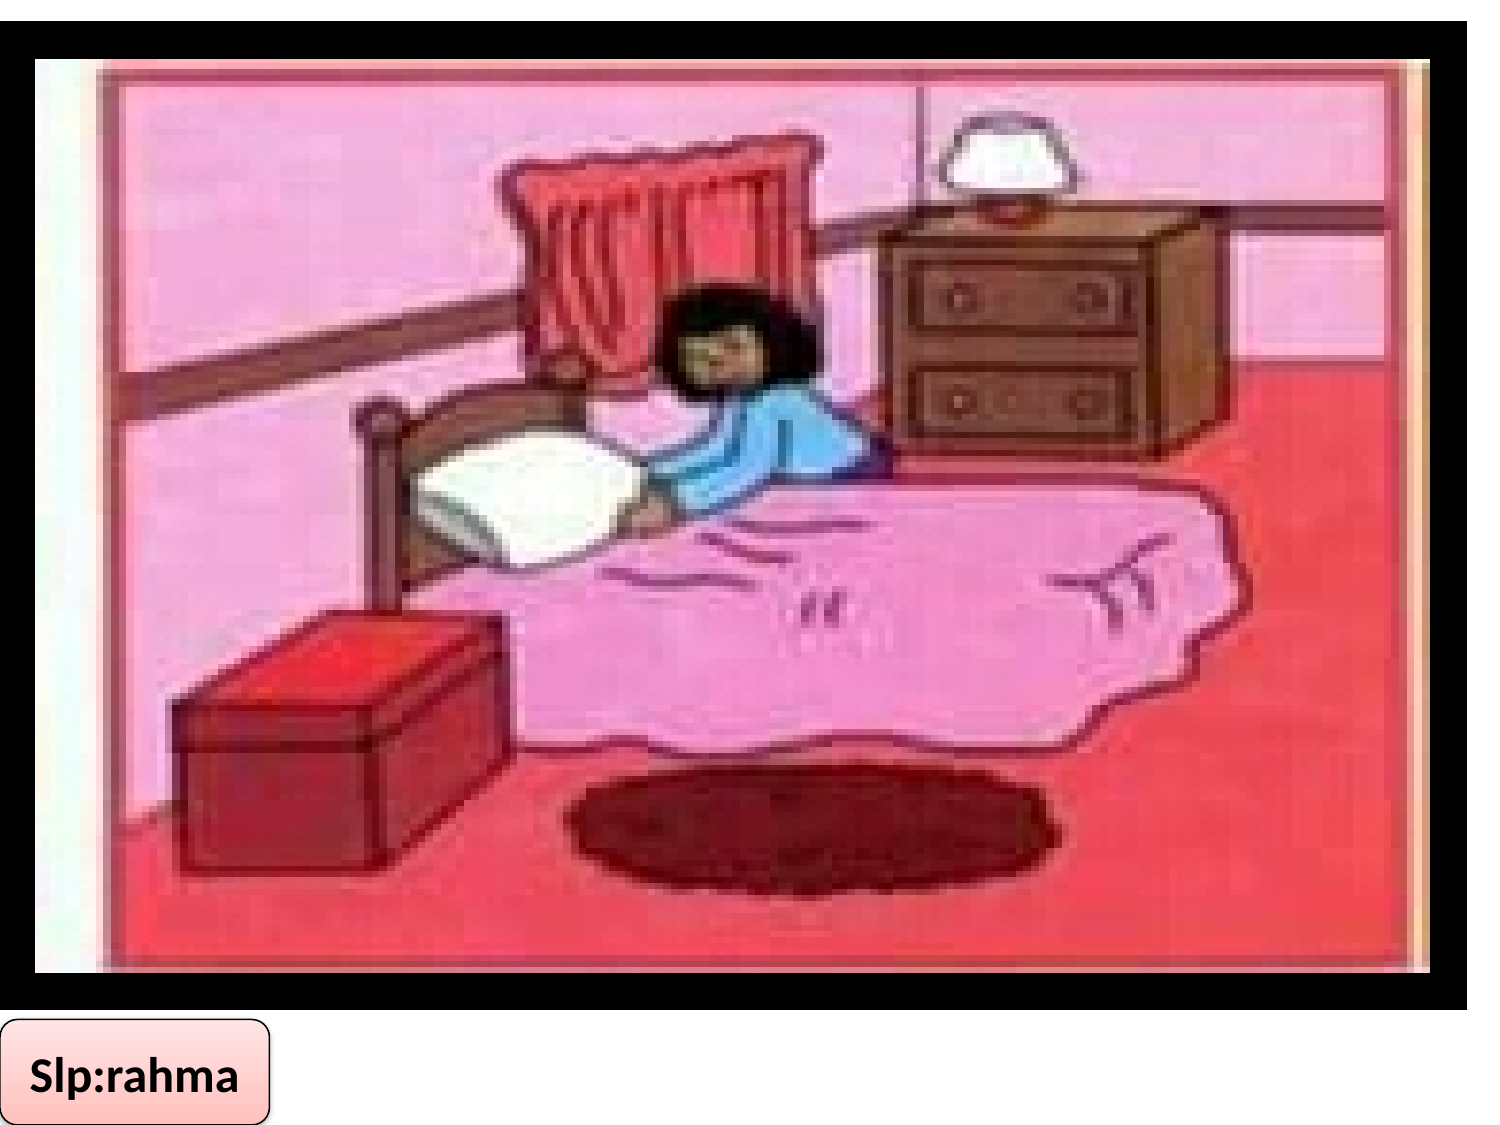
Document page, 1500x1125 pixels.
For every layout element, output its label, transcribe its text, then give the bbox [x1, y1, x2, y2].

text_box Slp:rahma [0, 1018, 271, 1125]
picture [34, 58, 1430, 973]
